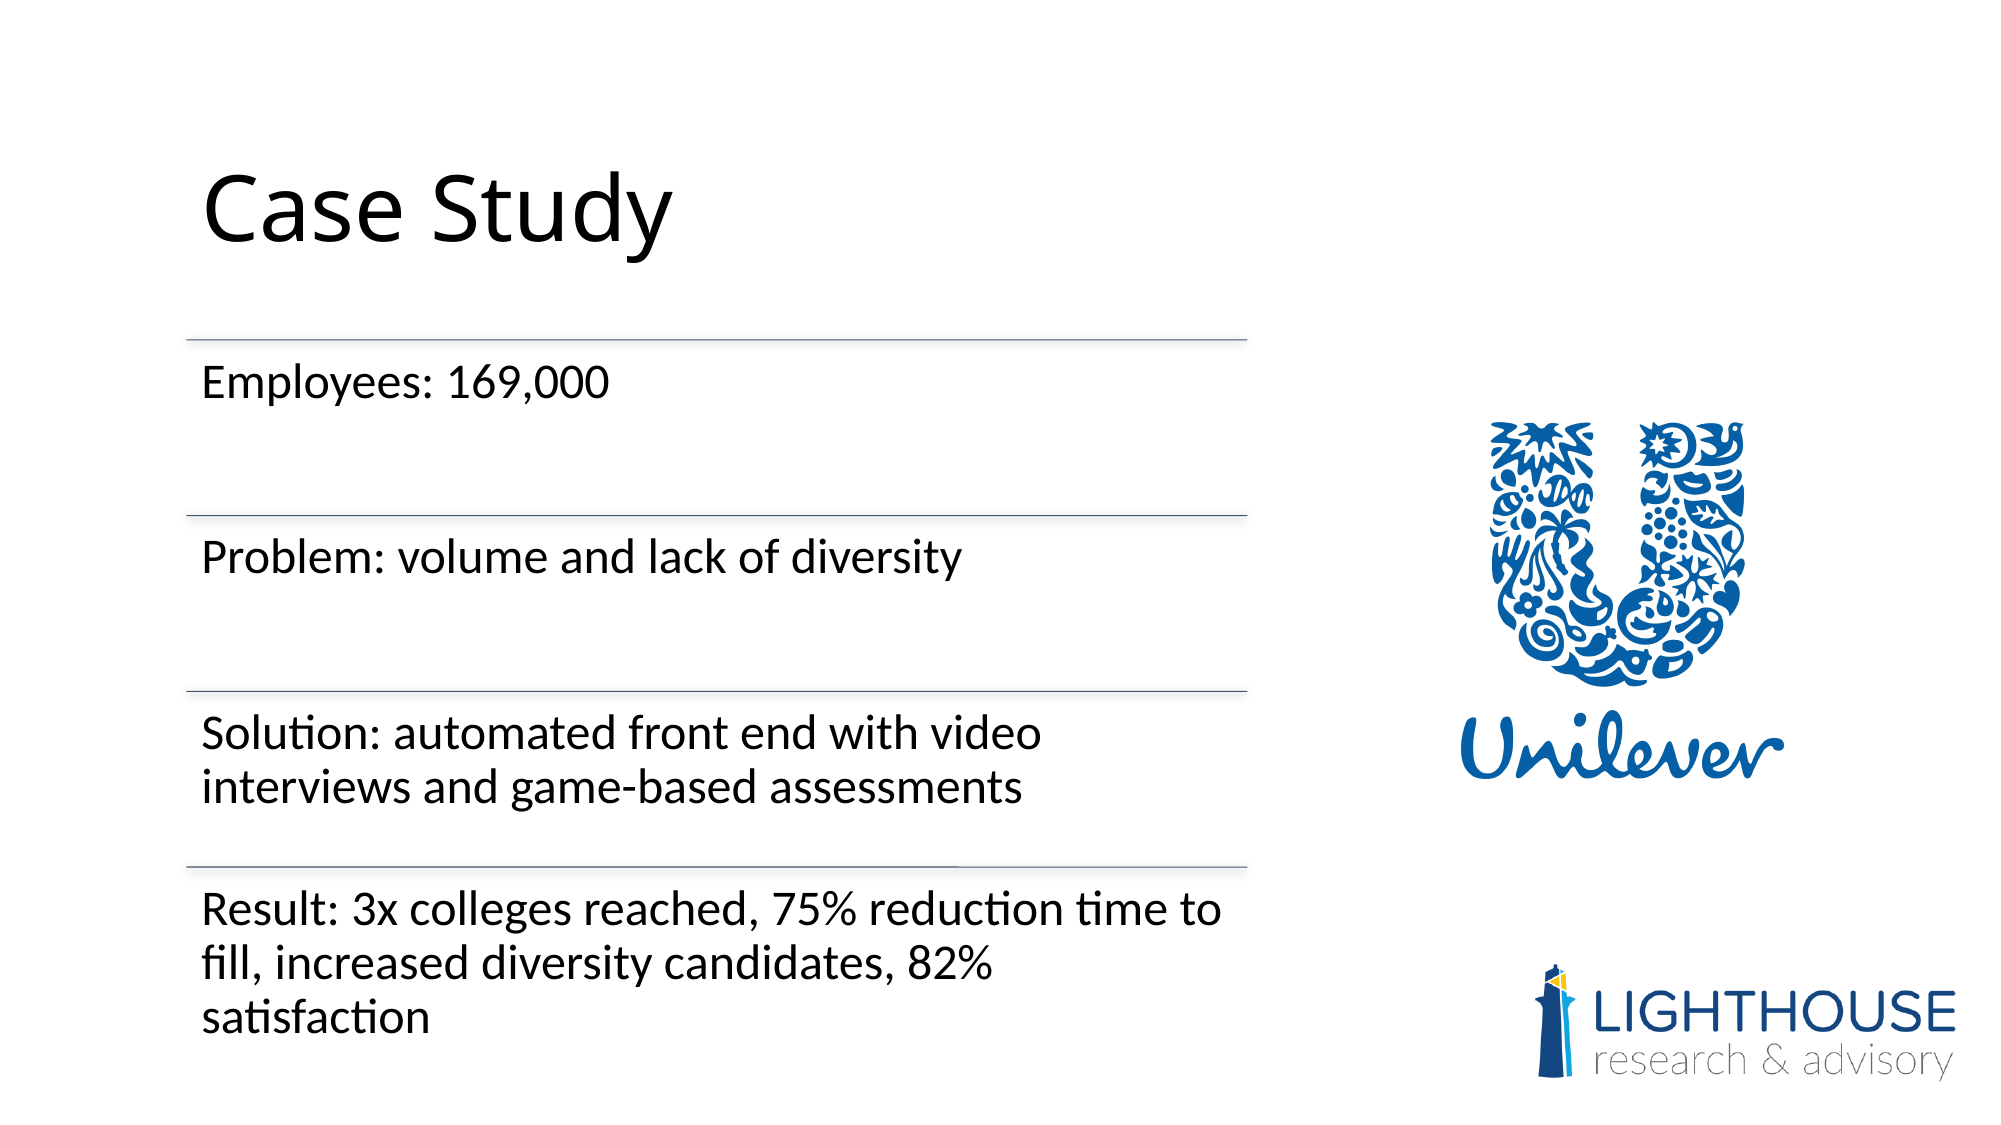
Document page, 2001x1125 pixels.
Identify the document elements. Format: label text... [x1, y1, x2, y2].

picture [1532, 959, 1957, 1084]
picture [1461, 422, 1784, 779]
title Case Study [186, 102, 1413, 321]
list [186, 339, 1248, 1043]
